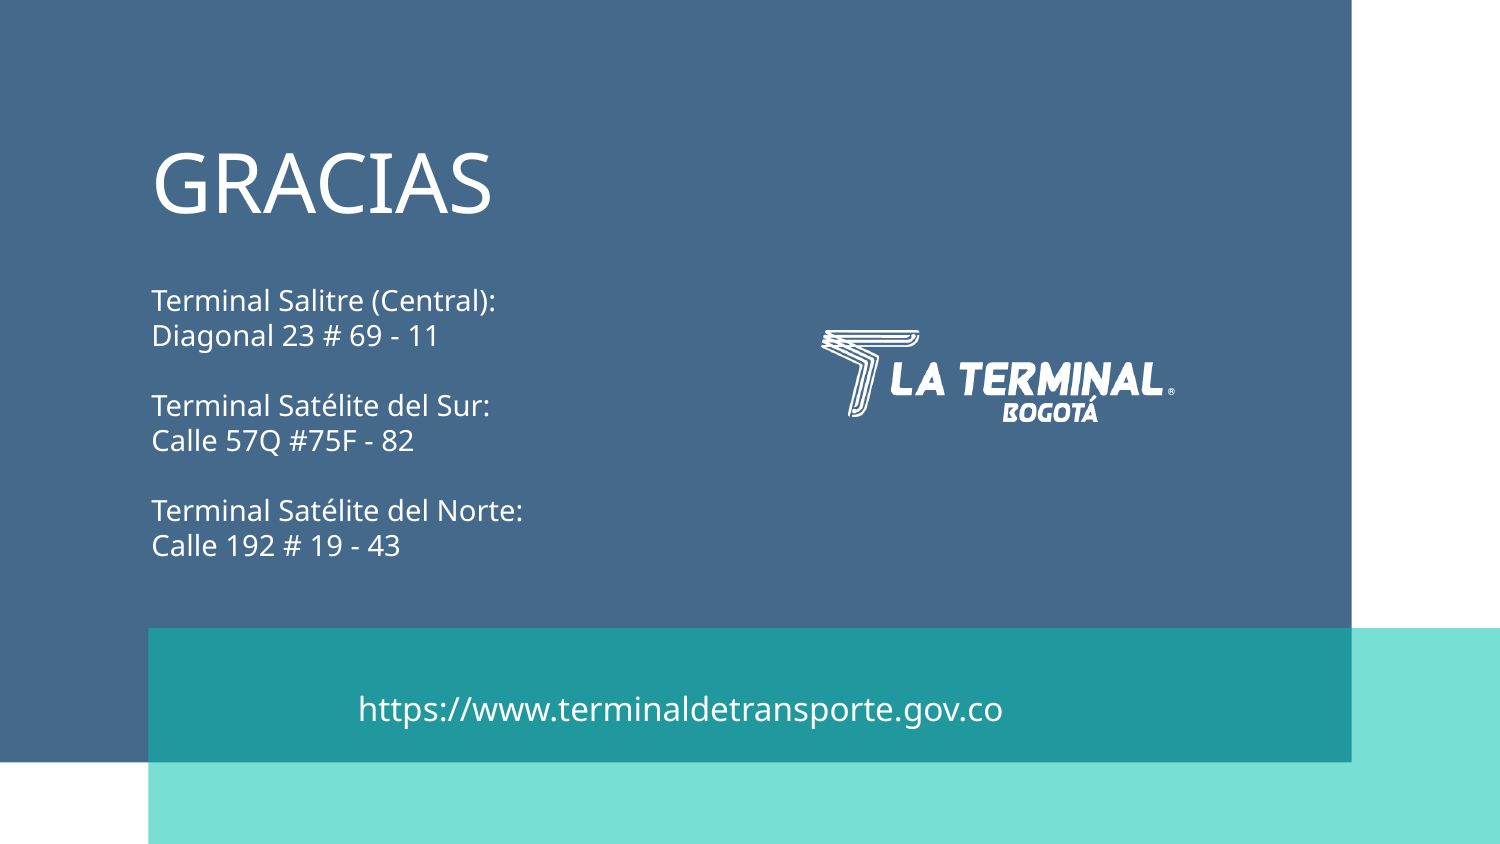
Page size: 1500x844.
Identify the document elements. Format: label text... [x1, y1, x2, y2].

title GRACIAS [136, 132, 771, 246]
picture [821, 330, 1175, 422]
subtitle Terminal Salitre (Central): Diagonal 23 # 69 - 11 Terminal Satélite del Sur: Calle 57Q #75F - 82 Terminal Satélite del Norte: Calle 192 # 19 - 43 [136, 267, 794, 599]
